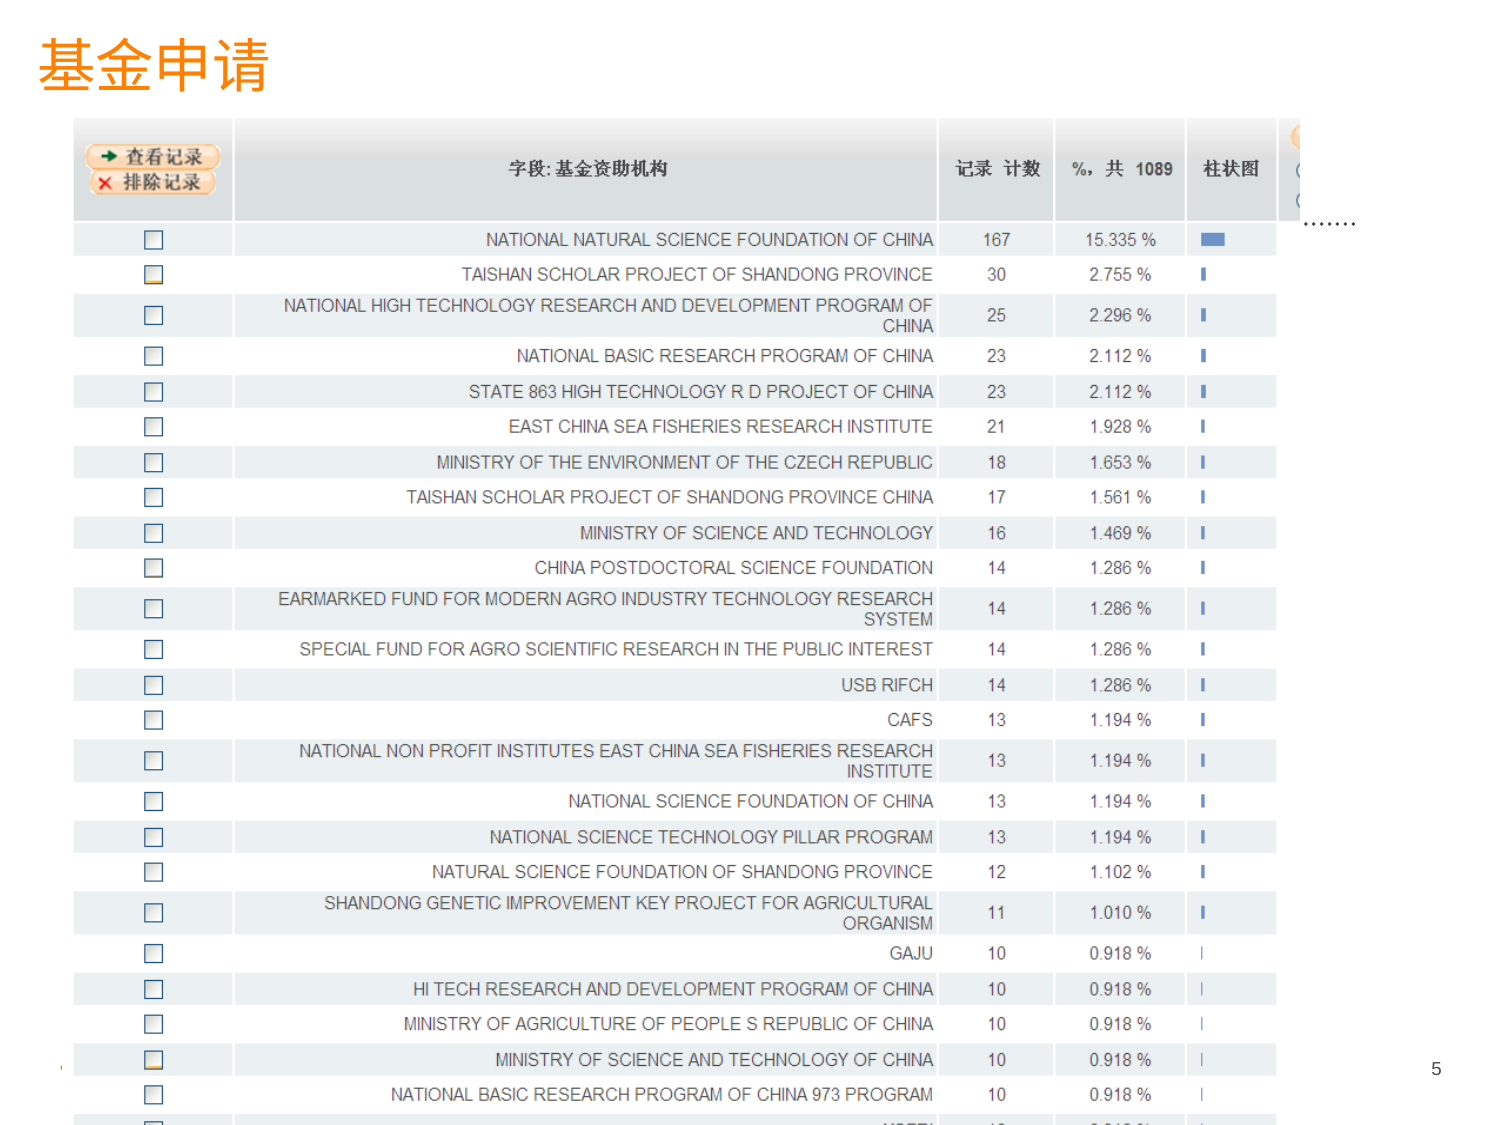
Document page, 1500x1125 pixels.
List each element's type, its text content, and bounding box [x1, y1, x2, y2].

title 基金申请 [37, 0, 1247, 101]
slide_number 5 [1381, 1048, 1458, 1088]
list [62, 112, 1301, 1125]
